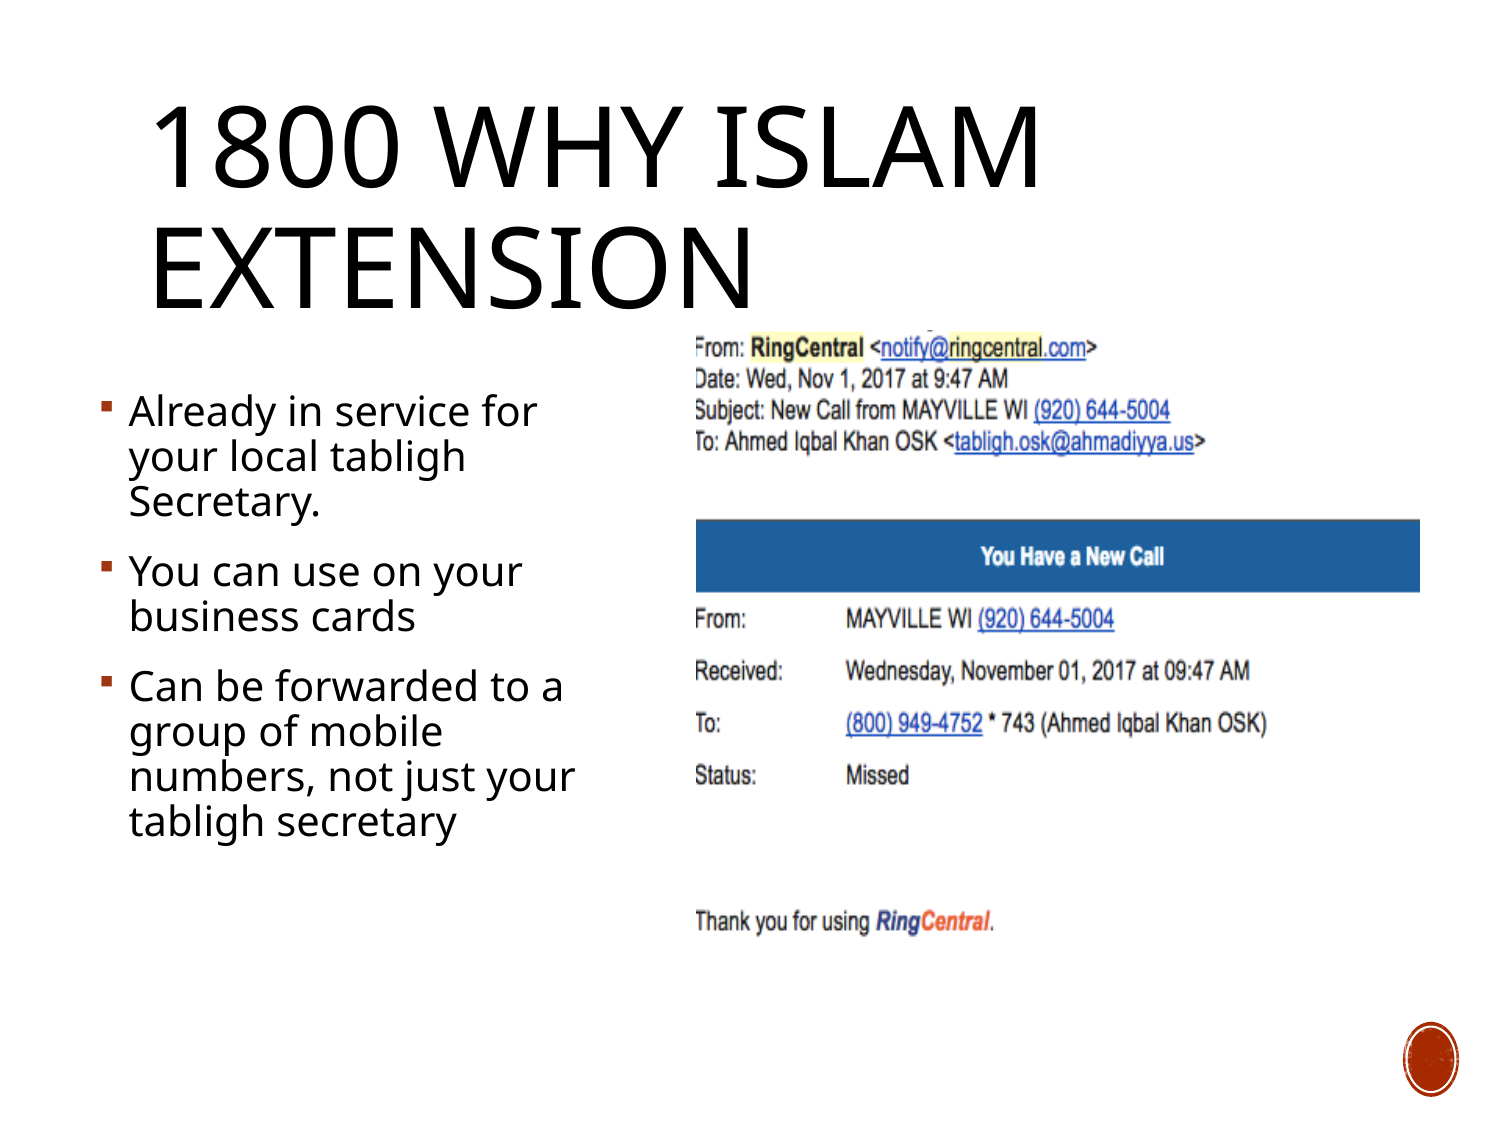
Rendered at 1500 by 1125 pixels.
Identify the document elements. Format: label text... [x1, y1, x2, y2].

list Already in service for your local tabligh Secretary. You can use on your business cards Can be forwarded to a group of mobile numbers, not just your tabligh secretary [83, 383, 630, 974]
picture [696, 330, 1420, 958]
title 1800 WHY ISLAM Extension [131, 79, 1370, 344]
